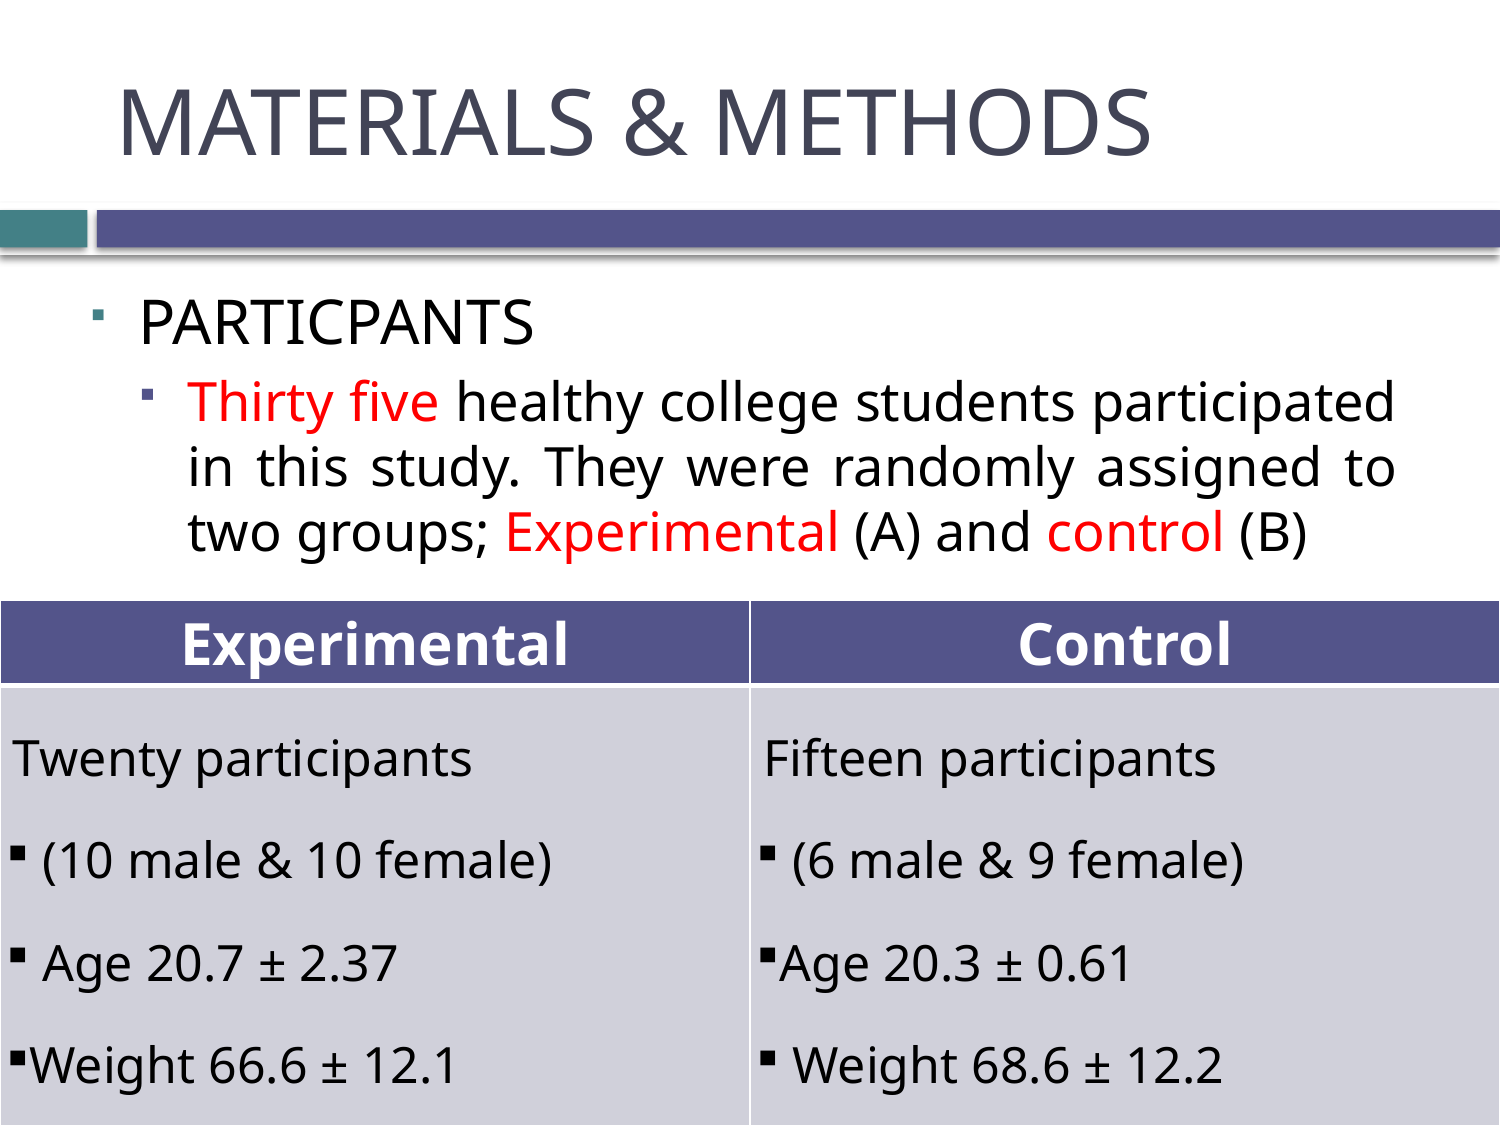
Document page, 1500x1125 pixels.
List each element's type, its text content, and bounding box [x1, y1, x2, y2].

list PARTICPANTS Thirty five healthy college students participated in this study. They were randomly assigned to two groups; Experimental (A) and control (B) [75, 275, 1413, 575]
title MATERIALS & METHODS [100, 37, 1438, 200]
table_header Experimental [1, 601, 749, 683]
table_header Control [751, 601, 1499, 683]
table_cell Fifteen participants (6 male & 9 female) Age 20.3 ± 0.61 Weight 68.6 ± 12.2 Height 164.3 ± 7.6 [751, 688, 1499, 1125]
table_cell Twenty participants (10 male & 10 female) Age 20.7 ± 2.37 Weight 66.6 ± 12.1 Height 166.7 ± 7.8 [1, 688, 749, 1125]
